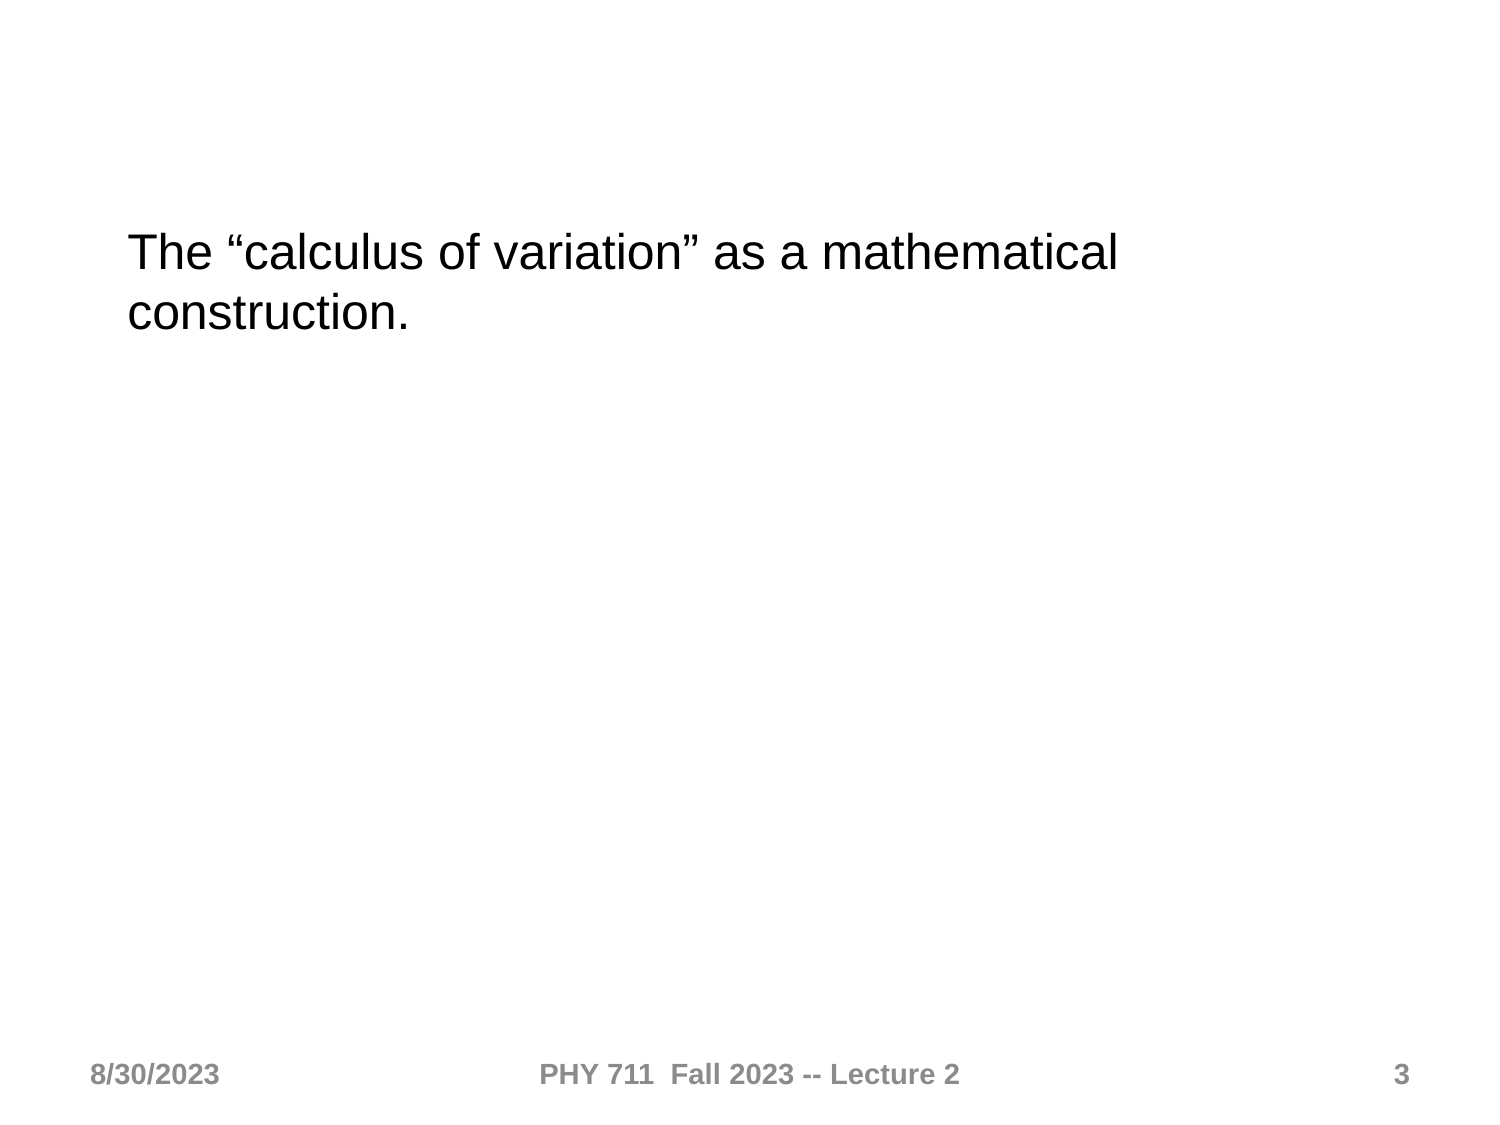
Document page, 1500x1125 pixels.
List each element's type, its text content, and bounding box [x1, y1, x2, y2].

text_box The “calculus of variation” as a mathematical construction. [112, 212, 1388, 348]
slide_number 3 [1074, 1042, 1425, 1103]
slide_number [75, 1042, 425, 1103]
footer PHY 711 Fall 2023 -- Lecture 2 [512, 1042, 988, 1103]
